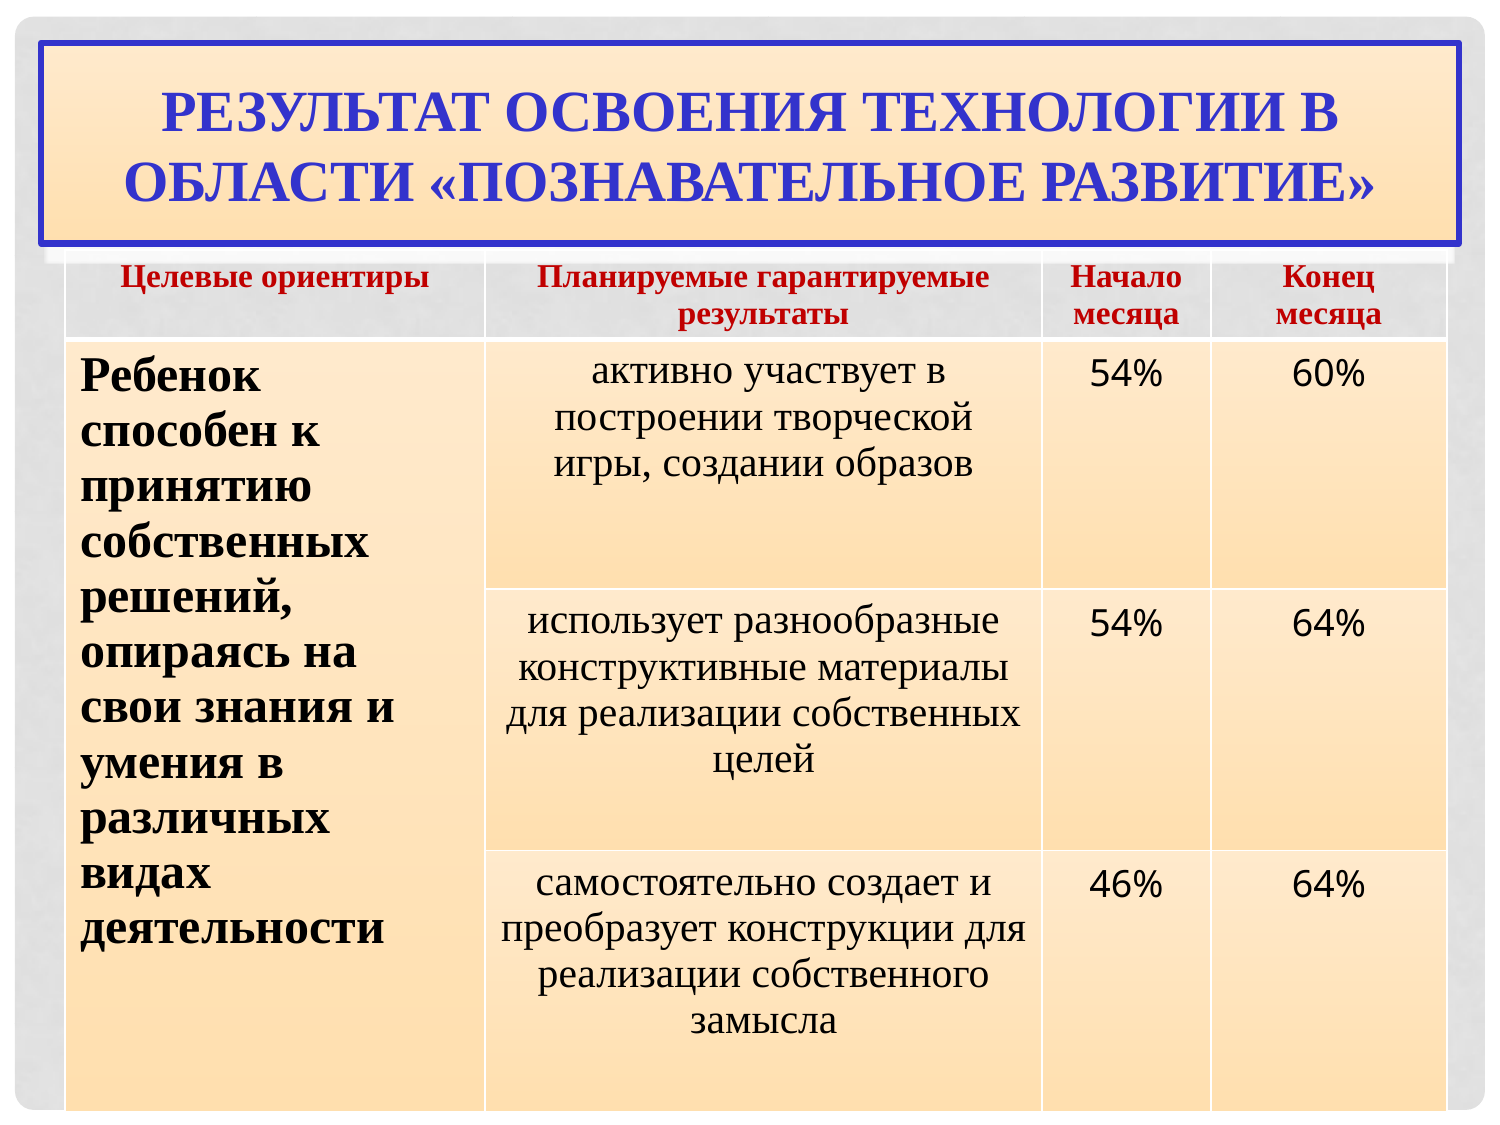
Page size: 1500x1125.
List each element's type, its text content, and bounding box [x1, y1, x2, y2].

title Результат освоения технологии в области «Познавательное развитие» [41, 42, 1459, 244]
table_cell 64% [1212, 851, 1446, 1111]
table_cell 60% [1212, 342, 1446, 588]
table_header Планируемые гарантируемые результаты [486, 251, 1041, 337]
table_header Целевые ориентиры [66, 251, 484, 337]
table_header Конец месяца [1212, 251, 1446, 337]
table_cell использует разнообразные конструктивные материалы для реализации собственных целей [486, 590, 1041, 850]
table_cell самостоятельно создает и преобразует конструкции для реализации собственного замысла [486, 851, 1041, 1111]
table_cell 54% [1043, 590, 1210, 850]
table_cell 64% [1212, 590, 1446, 850]
table_cell Ребенок способен к принятию собственных решений, опираясь на свои знания и умения в различных видах деятельности [66, 342, 484, 1111]
table_cell 54% [1043, 342, 1210, 588]
table_cell активно участвует в построении творческой игры, создании образов [486, 342, 1041, 588]
table_header Начало месяца [1043, 251, 1210, 337]
table_cell 46% [1043, 851, 1210, 1111]
